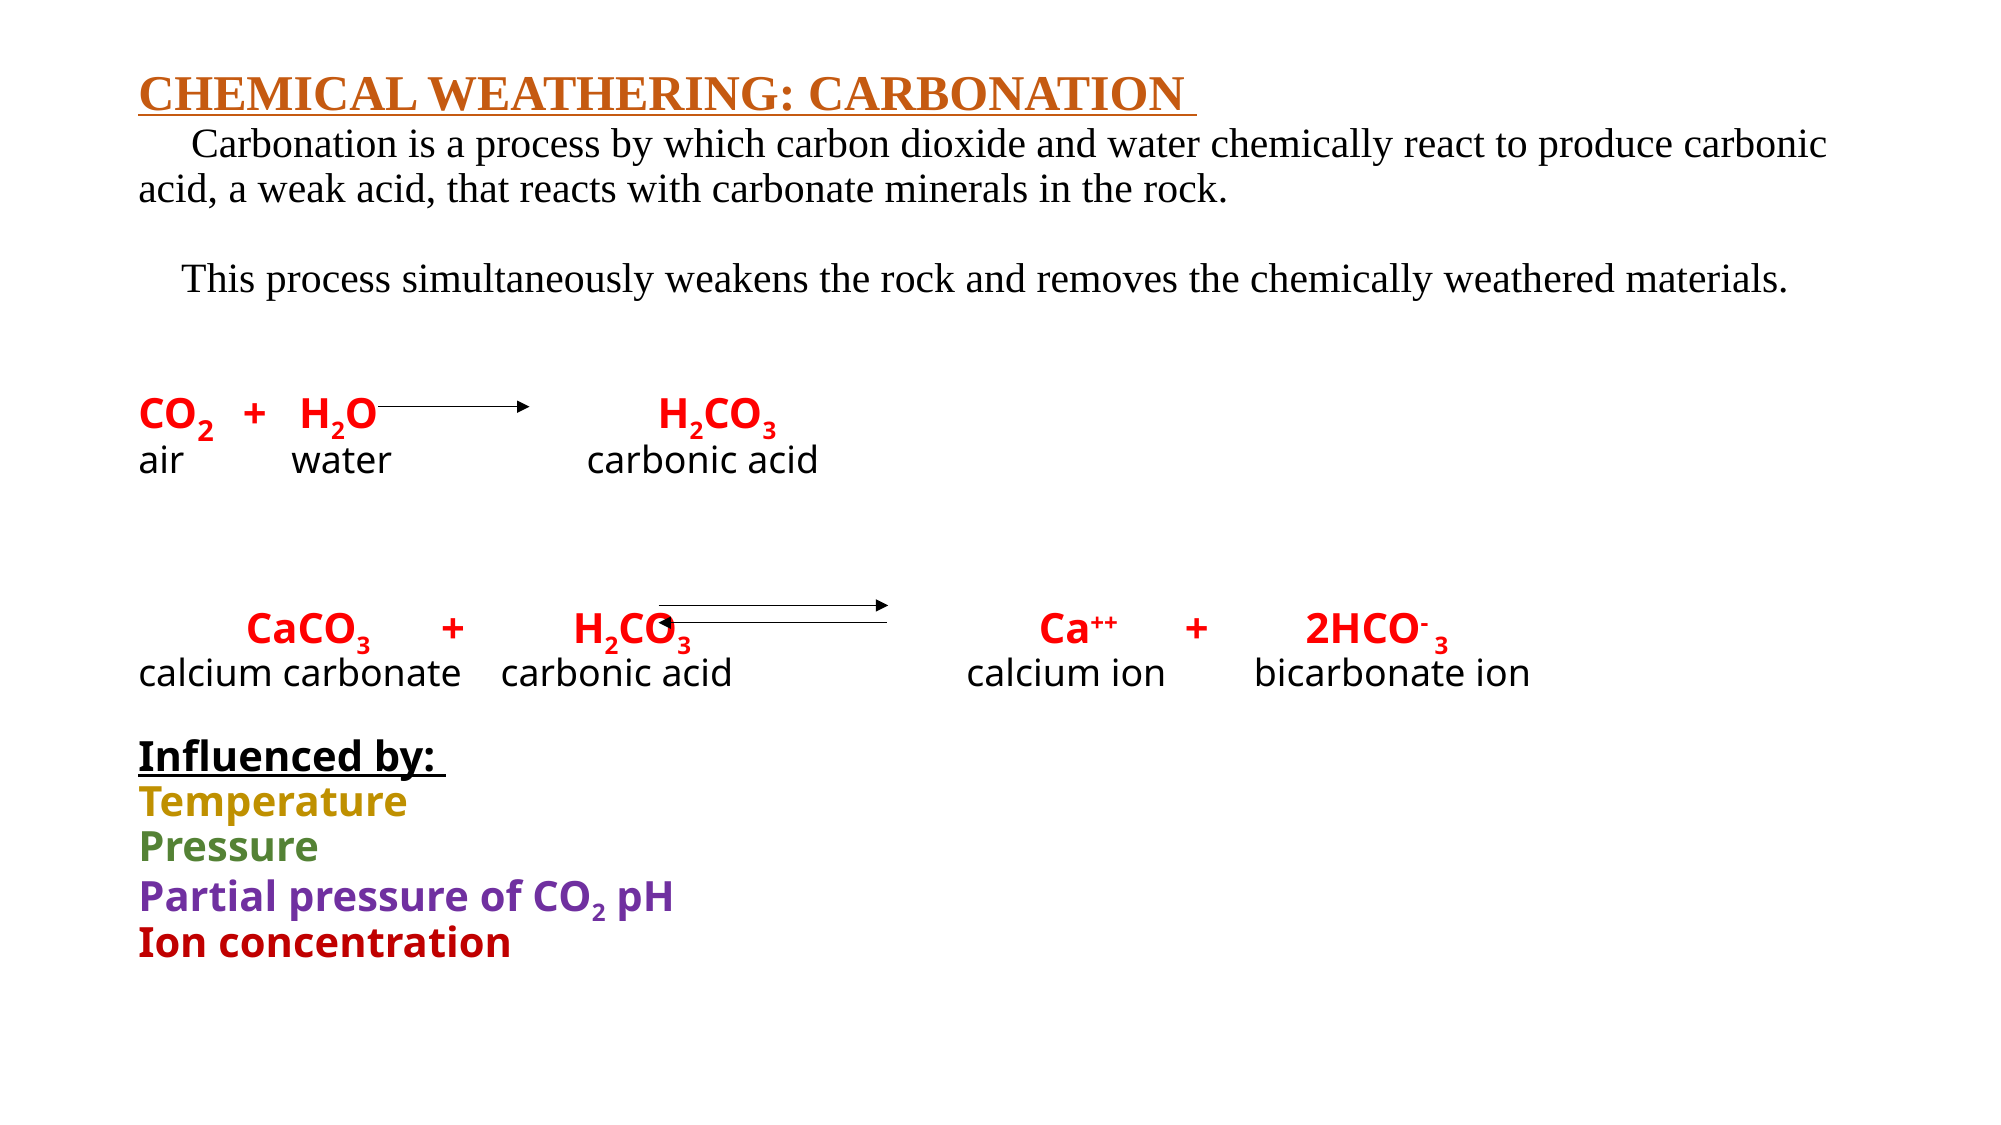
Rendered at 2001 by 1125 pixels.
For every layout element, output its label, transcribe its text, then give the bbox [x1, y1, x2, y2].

title CHEMICAL WEATHERING: CARBONATION  Carbonation is a process by which carbon dioxide and water chemically react to produce carbonic acid, a weak acid, that reacts with carbonate minerals in the rock.  This process simultaneously weakens the rock and removes the chemically weathered materials. CO2 + H2O H2CO3 air water carbonic acid CaCO3 + H2CO3 Ca++ + 2HCO- 3 calcium carbonate carbonic acid calcium ion bicarbonate ion Influenced by: Temperature Pressure Partial pressure of CO2 pH Ion concentration [123, 59, 1849, 999]
